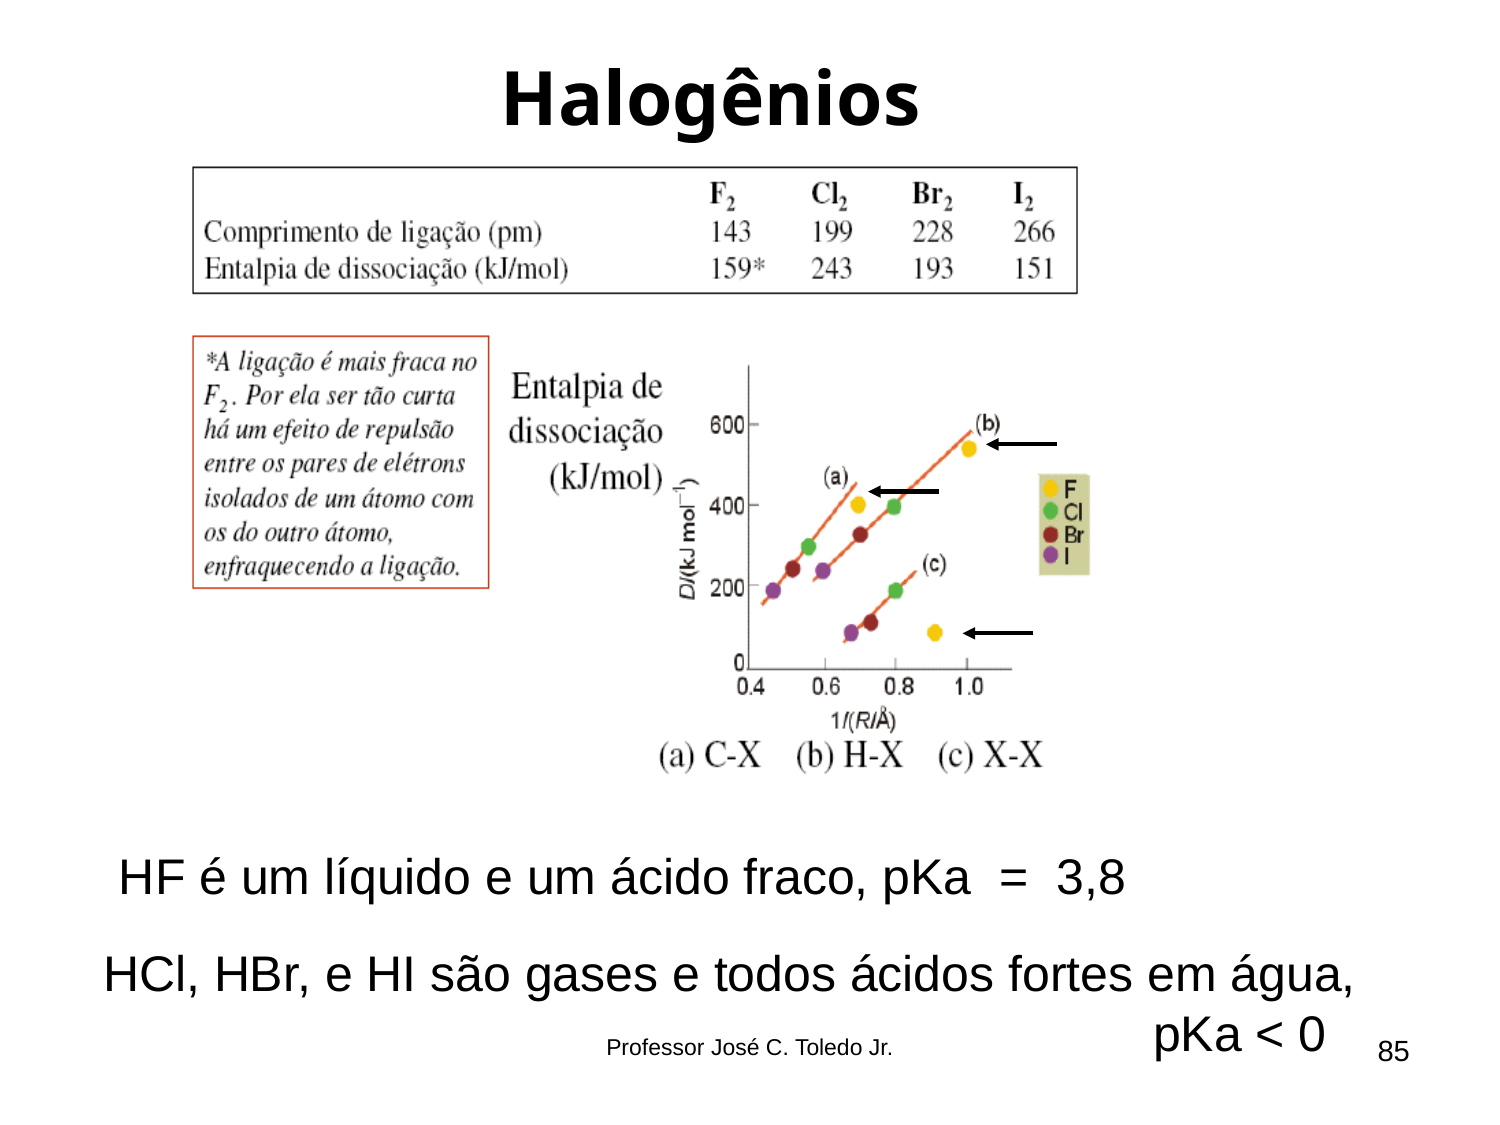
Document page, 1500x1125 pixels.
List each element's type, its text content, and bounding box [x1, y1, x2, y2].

slide_number 85 [1074, 1024, 1426, 1103]
text_box Halogênios [29, 42, 1392, 148]
footer Professor José C. Toledo Jr. [512, 1024, 988, 1103]
text_box HCl, HBr, e HI são gases e todos ácidos fortes em água, pKa < 0 [88, 933, 1412, 1069]
picture [182, 153, 1108, 778]
text_box HF é um líquido e um ácido fraco, pKa = 3,8 [104, 837, 1156, 912]
